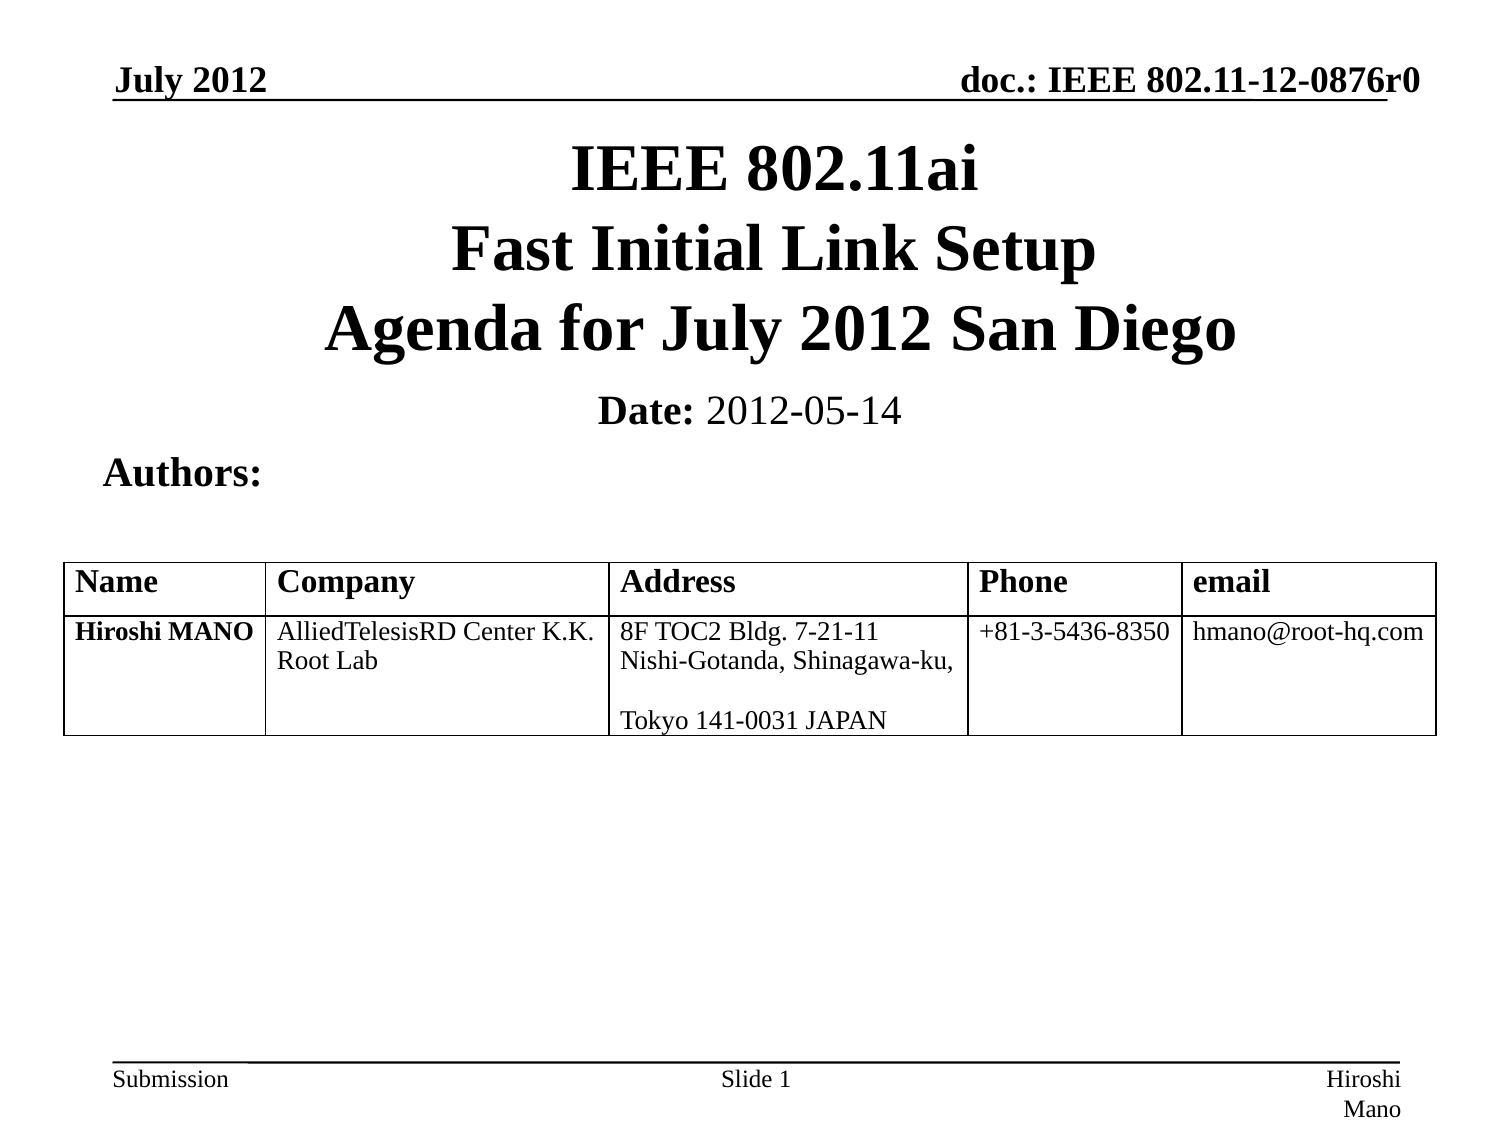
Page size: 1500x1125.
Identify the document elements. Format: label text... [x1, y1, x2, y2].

table_header email [1183, 563, 1435, 615]
footer Hiroshi Mano (ATRD, Root, Lab) [1324, 1061, 1402, 1093]
table_header Address [610, 563, 967, 615]
table_header Name [65, 563, 265, 615]
table_header Company [266, 563, 608, 615]
table_cell +81-3-5436-8350 [969, 617, 1181, 735]
table_cell AlliedTelesisRD Center K.K. Root Lab [266, 617, 608, 735]
title IEEE 802.11ai Fast Initial Link Setup Agenda for July 2012 San Diego [112, 137, 1438, 351]
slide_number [114, 54, 342, 101]
table_cell hmano@root-hq.com [1183, 617, 1435, 735]
list Date: 2012-05-14 [112, 374, 1388, 438]
table_cell Hiroshi MANO [65, 617, 265, 735]
table_header Phone [969, 563, 1181, 615]
slide_number Slide 1 [712, 1061, 800, 1093]
text_box Authors: [87, 437, 325, 500]
table_cell 8F TOC2 Bldg. 7-21-11 Nishi-Gotanda, Shinagawa-ku, Tokyo 141-0031 JAPAN [610, 617, 967, 735]
